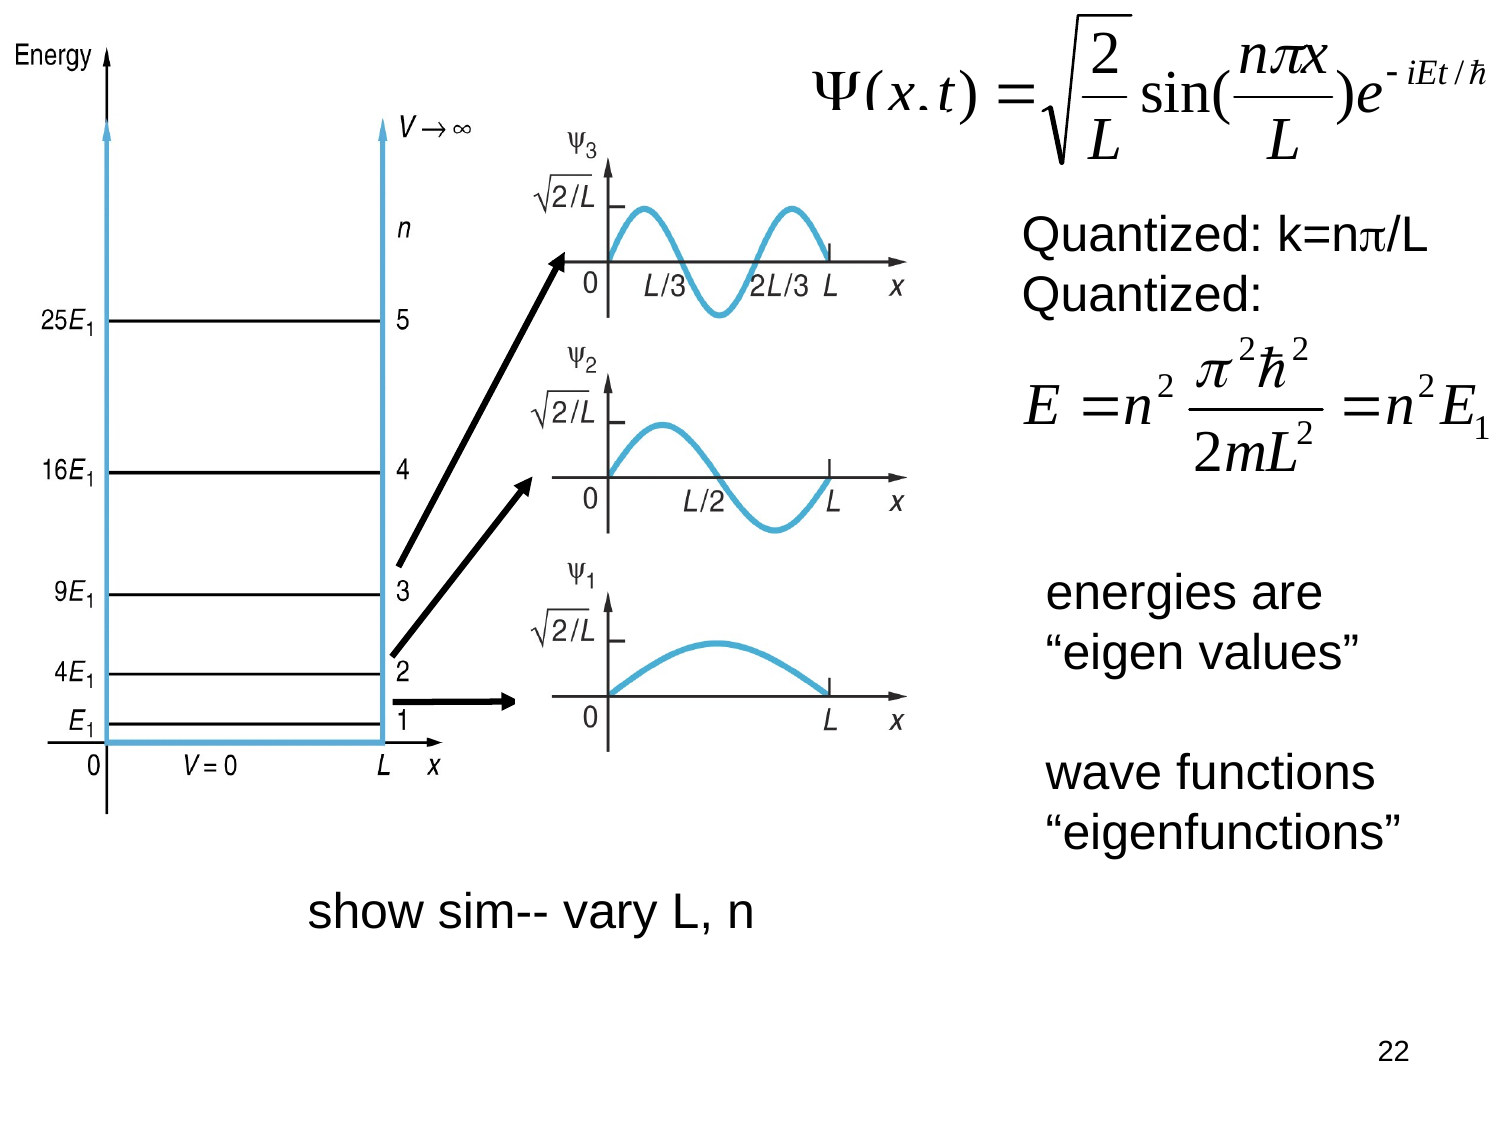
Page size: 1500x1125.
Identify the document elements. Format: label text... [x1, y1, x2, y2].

slide_number 22 [1074, 1024, 1426, 1103]
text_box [803, 0, 1500, 179]
text_box [484, 398, 489, 530]
text_box show sim-- vary L, n [292, 871, 771, 947]
text_box [484, 331, 489, 402]
text_box Quantized: k=np/L Quantized: [1006, 194, 1500, 330]
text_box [1013, 320, 1500, 485]
text_box energies are “eigen values” wave functions “eigenfunctions” [1030, 552, 1417, 868]
picture [514, 110, 947, 764]
picture [0, 22, 480, 831]
